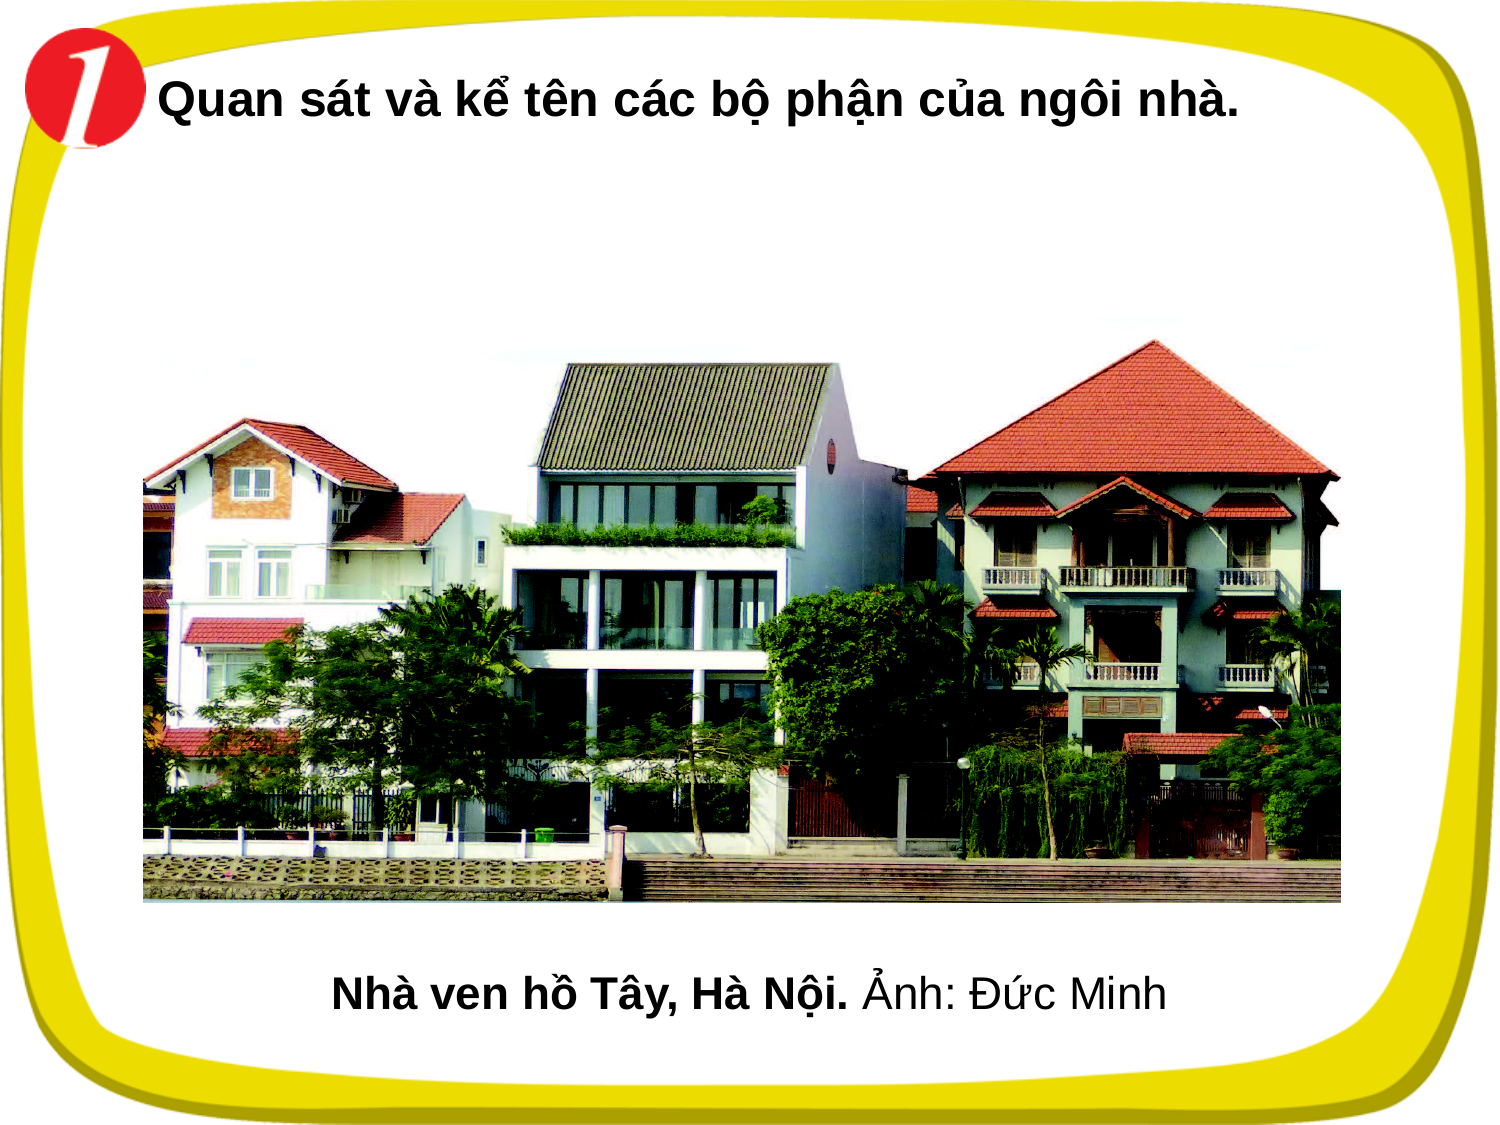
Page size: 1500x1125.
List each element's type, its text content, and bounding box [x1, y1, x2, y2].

text_box Nhà ven hồ Tây, Hà Nội. Ảnh: Đức Minh [302, 954, 1198, 1028]
picture [0, 0, 1500, 1125]
text_box Quan sát và kể tên các bộ phận của ngôi nhà. [146, 58, 1412, 134]
